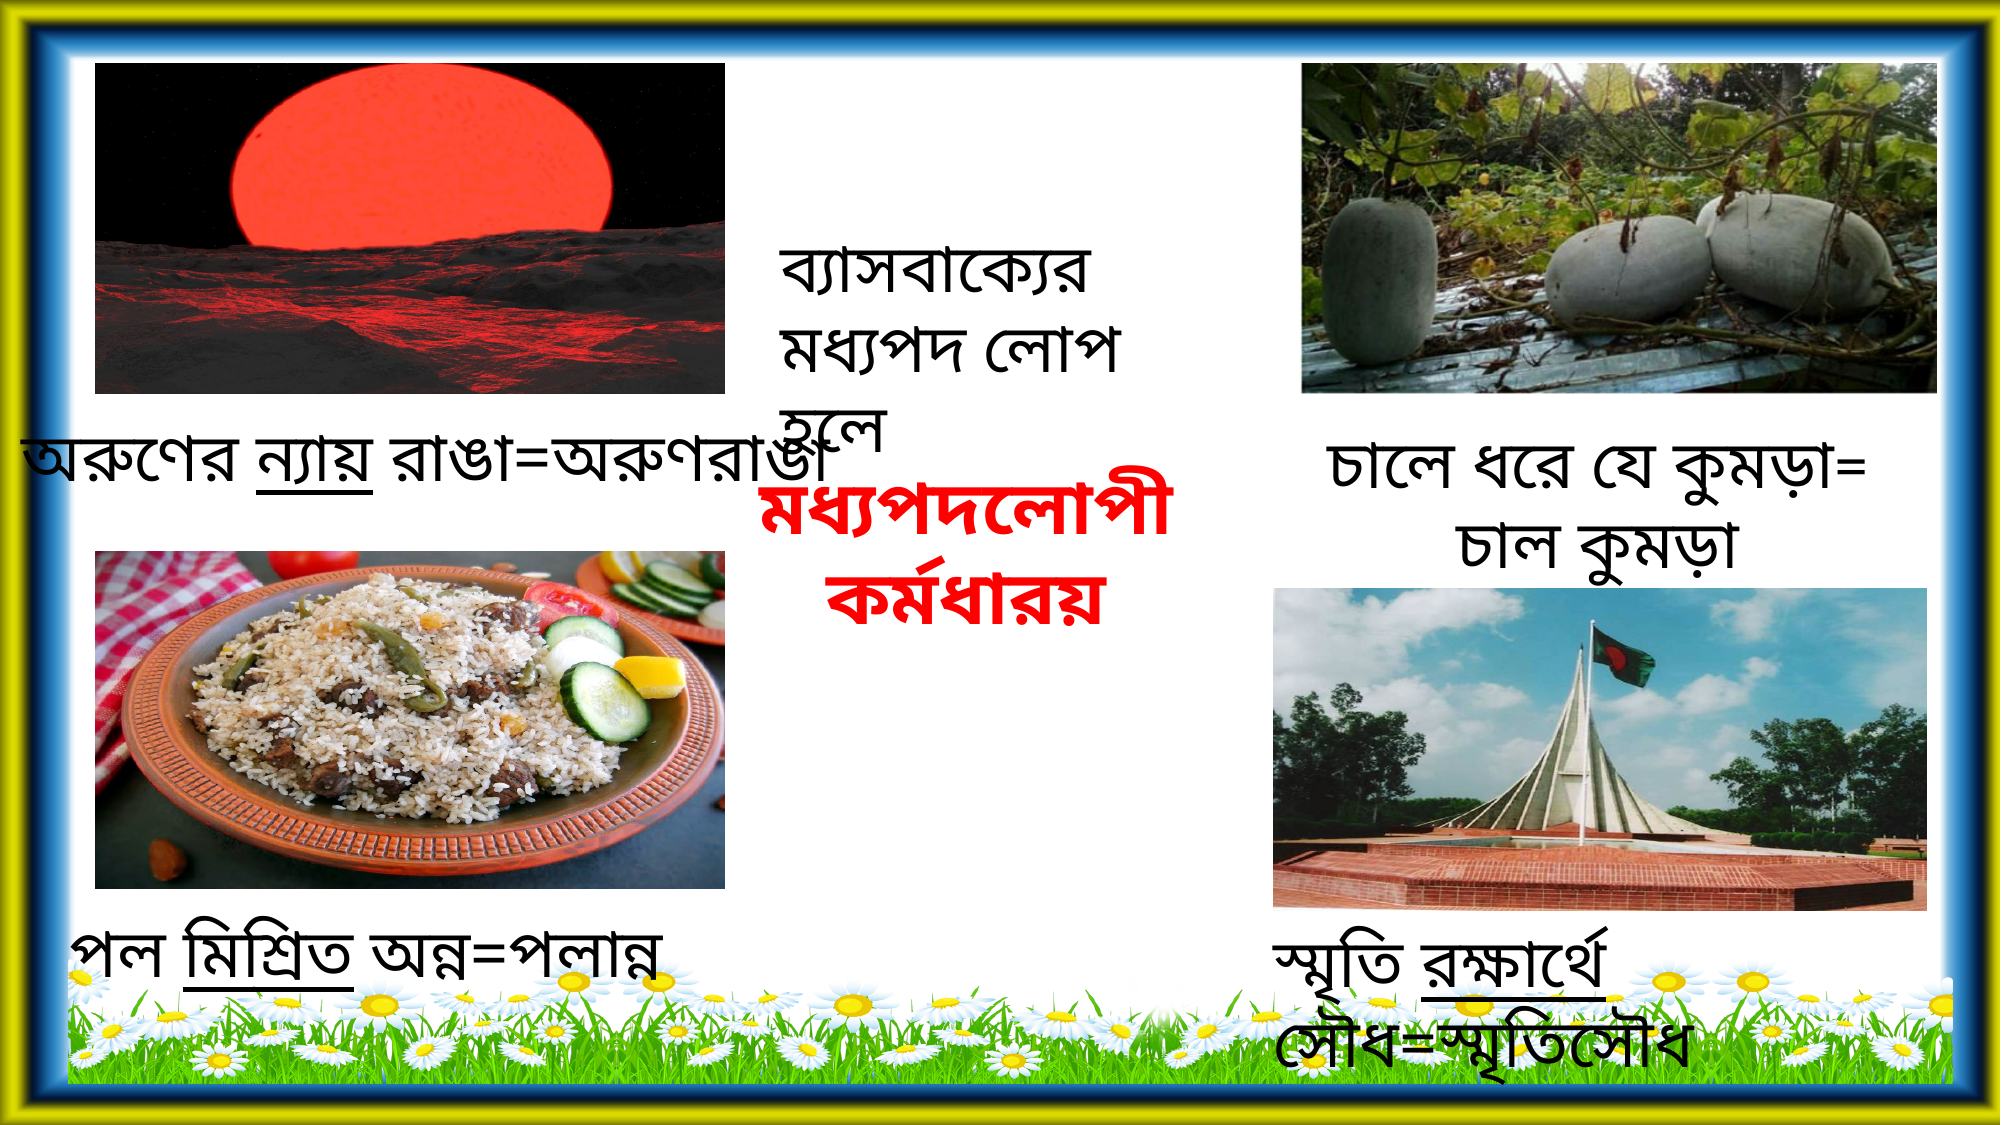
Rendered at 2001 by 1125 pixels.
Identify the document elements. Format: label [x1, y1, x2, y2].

picture [95, 551, 725, 889]
text_box [0, 0, 2000, 1125]
picture [1299, 63, 1937, 394]
picture [1273, 588, 1927, 911]
picture [95, 63, 725, 394]
